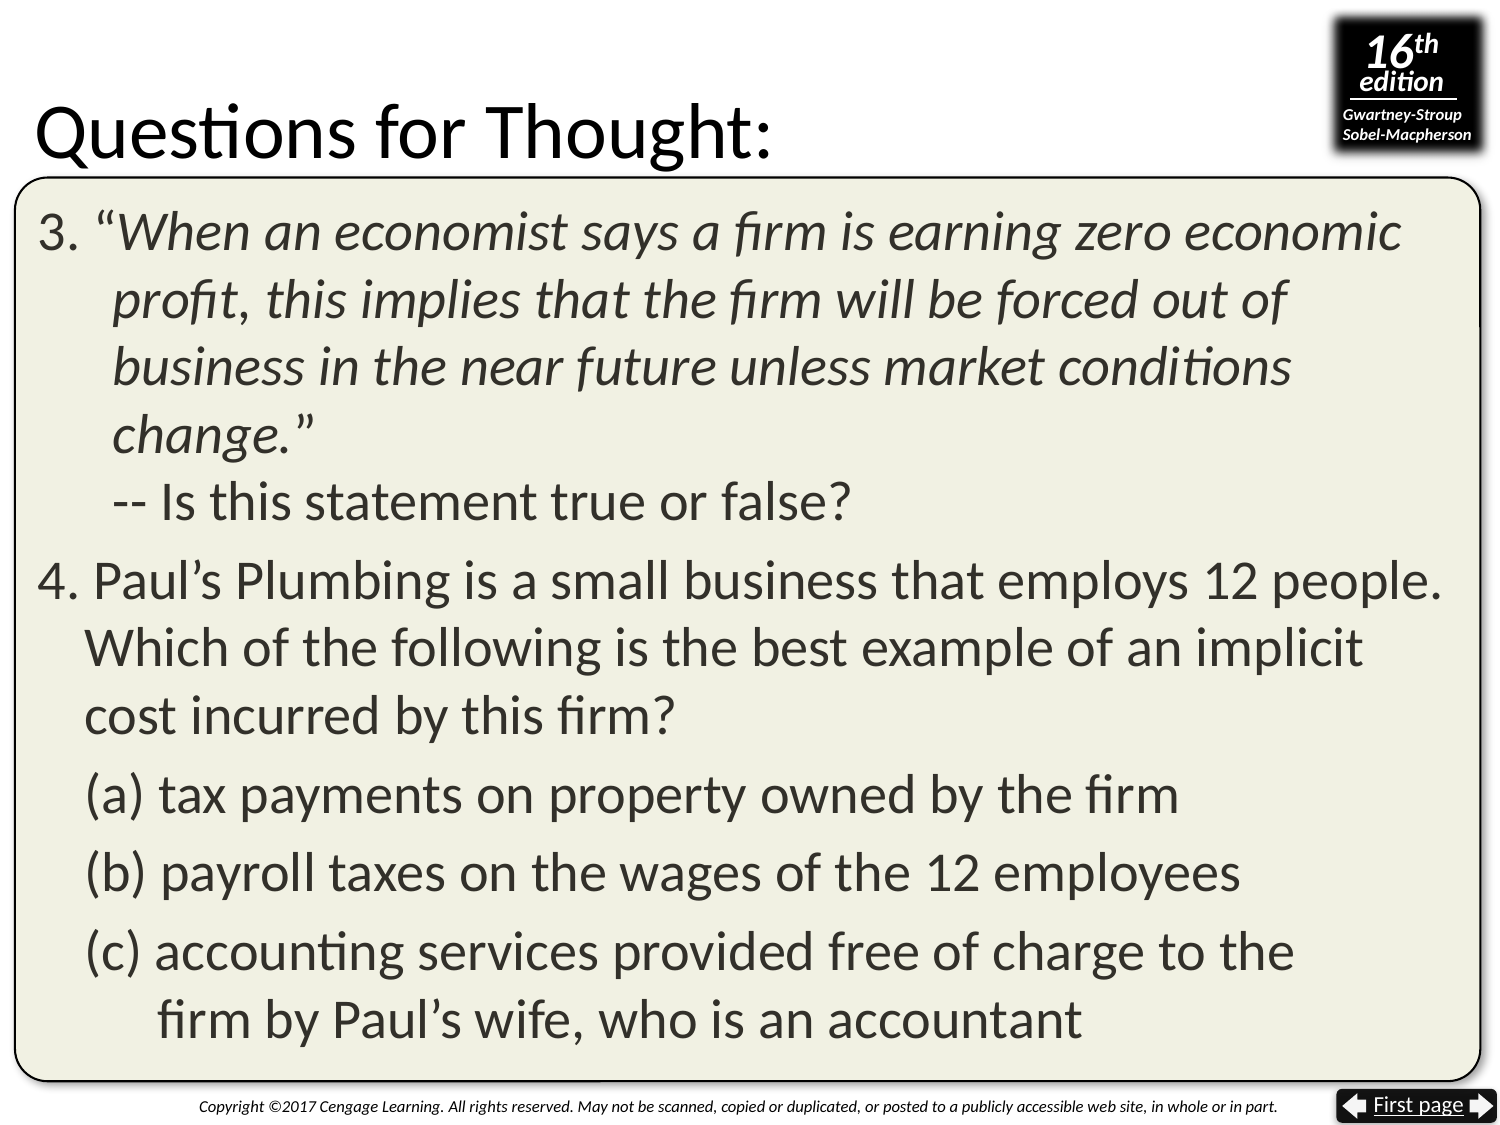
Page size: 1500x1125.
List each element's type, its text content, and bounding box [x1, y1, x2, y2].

title Questions for Thought: [19, 71, 1481, 180]
list 3. “When an economist says a firm is earning zero economic profit, this implies that the firm will be forced out of business in the near future unless market conditions change.” -- Is this statement true or false? 4. Paul’s Plumbing is a small business that employs 12 people. Which of the following is the best example of an implicit cost incurred by this firm? (a) tax payments on property owned by the firm (b) payroll taxes on the wages of the 12 employees (c) accounting services provided free of charge to the firm by Paul’s wife, who is an accountant [23, 186, 1470, 957]
